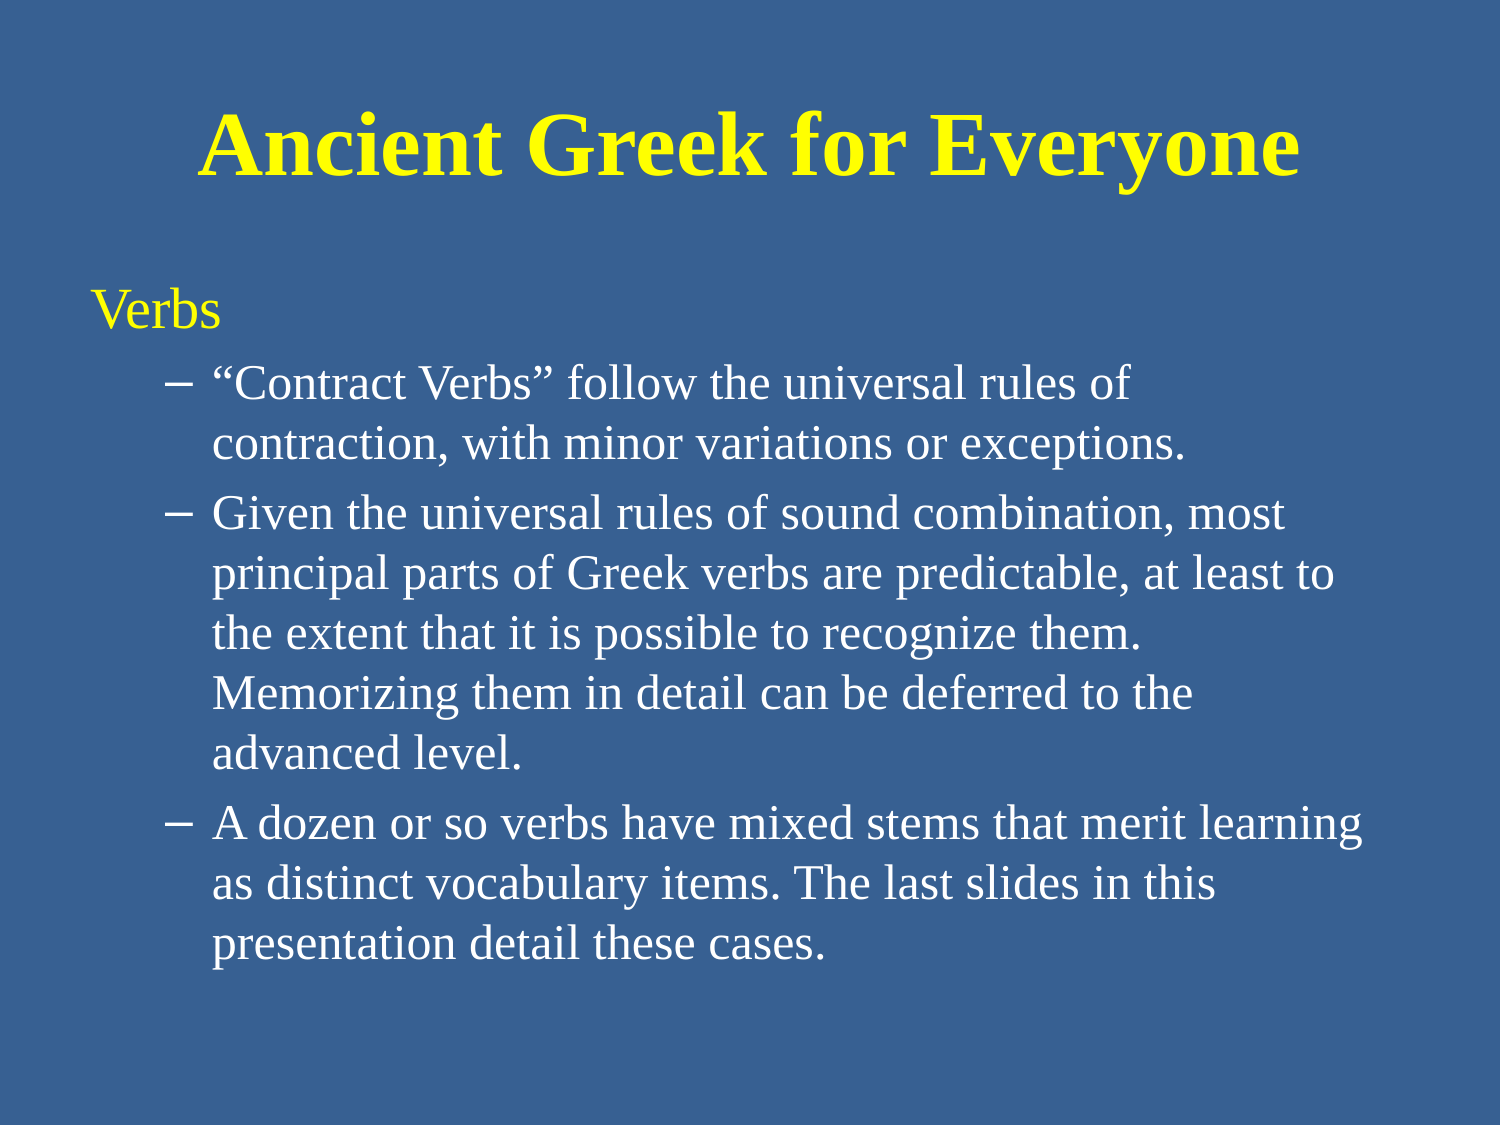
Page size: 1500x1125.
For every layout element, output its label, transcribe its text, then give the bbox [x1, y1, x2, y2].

list Verbs “Contract Verbs” follow the universal rules of contraction, with minor variations or exceptions. Given the universal rules of sound combination, most principal parts of Greek verbs are predictable, at least to the extent that it is possible to recognize them. Memorizing them in detail can be deferred to the advanced level. A dozen or so verbs have mixed stems that merit learning as distinct vocabulary items. The last slides in this presentation detail these cases. [75, 262, 1388, 1063]
title Ancient Greek for Everyone [75, 45, 1425, 233]
